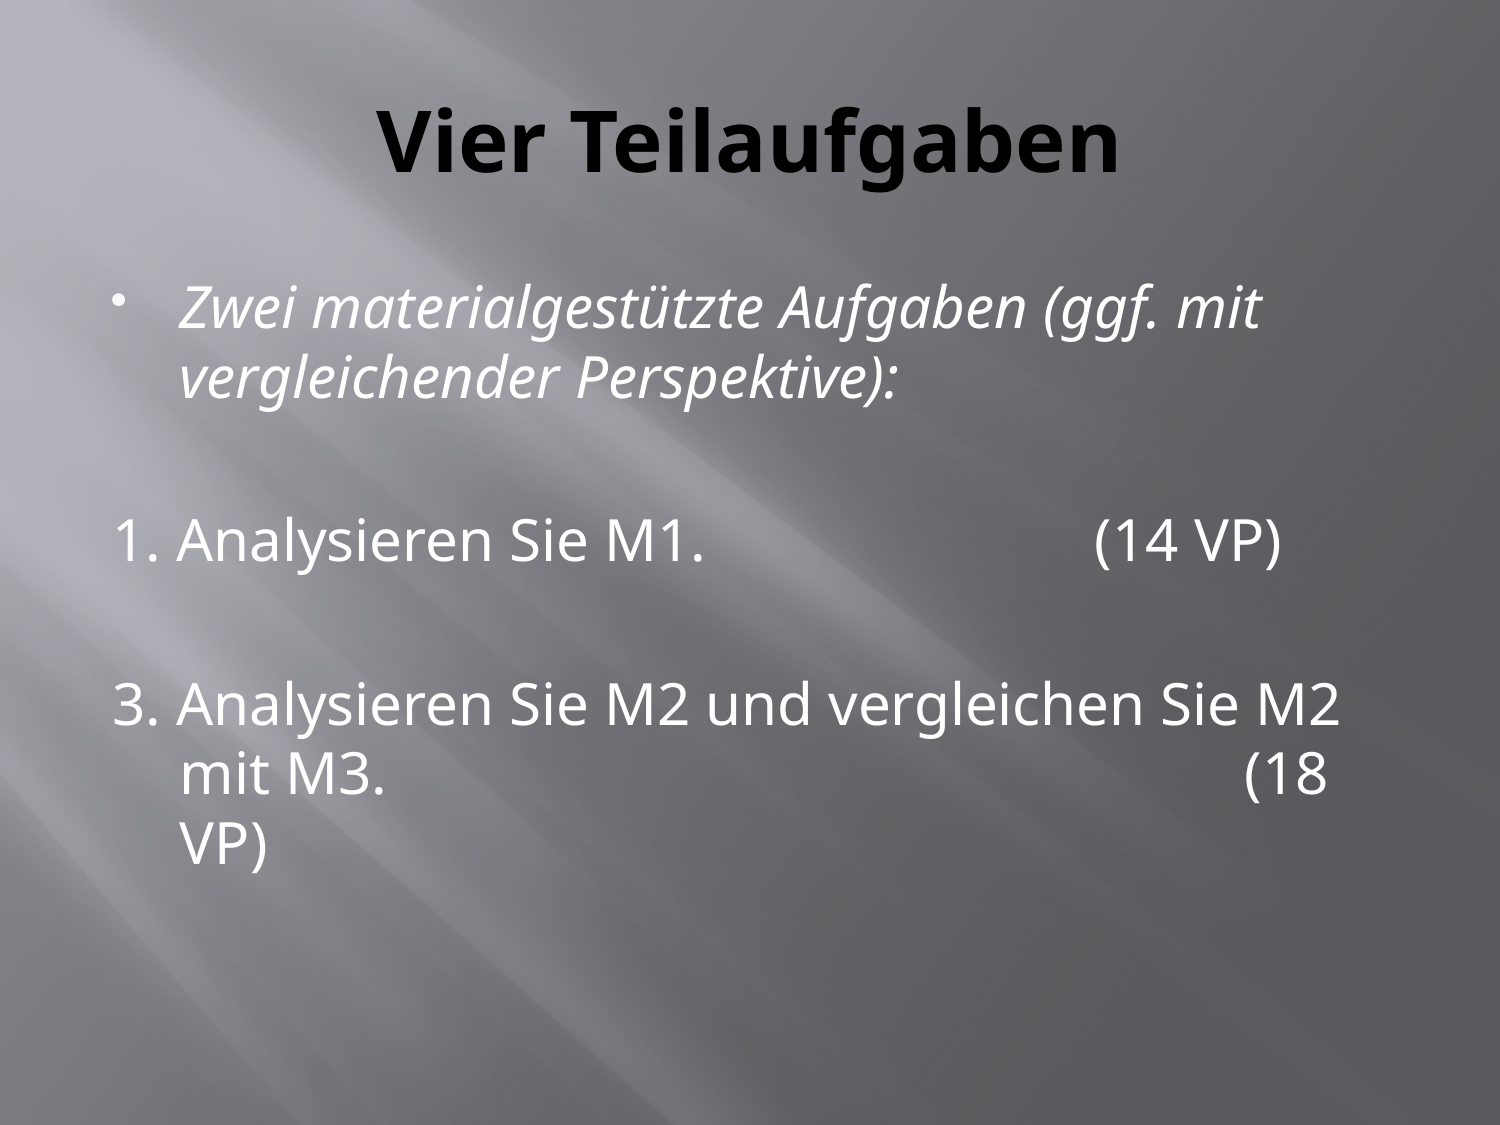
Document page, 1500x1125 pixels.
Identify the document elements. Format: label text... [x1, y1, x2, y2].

title Vier Teilaufgaben [75, 45, 1425, 233]
list Zwei materialgestützte Aufgaben (ggf. mit vergleichender Perspektive): 1. Analysieren Sie M1. (14 VP) 3. Analysieren Sie M2 und vergleichen Sie M2 mit M3. (18 VP) [75, 262, 1425, 1035]
